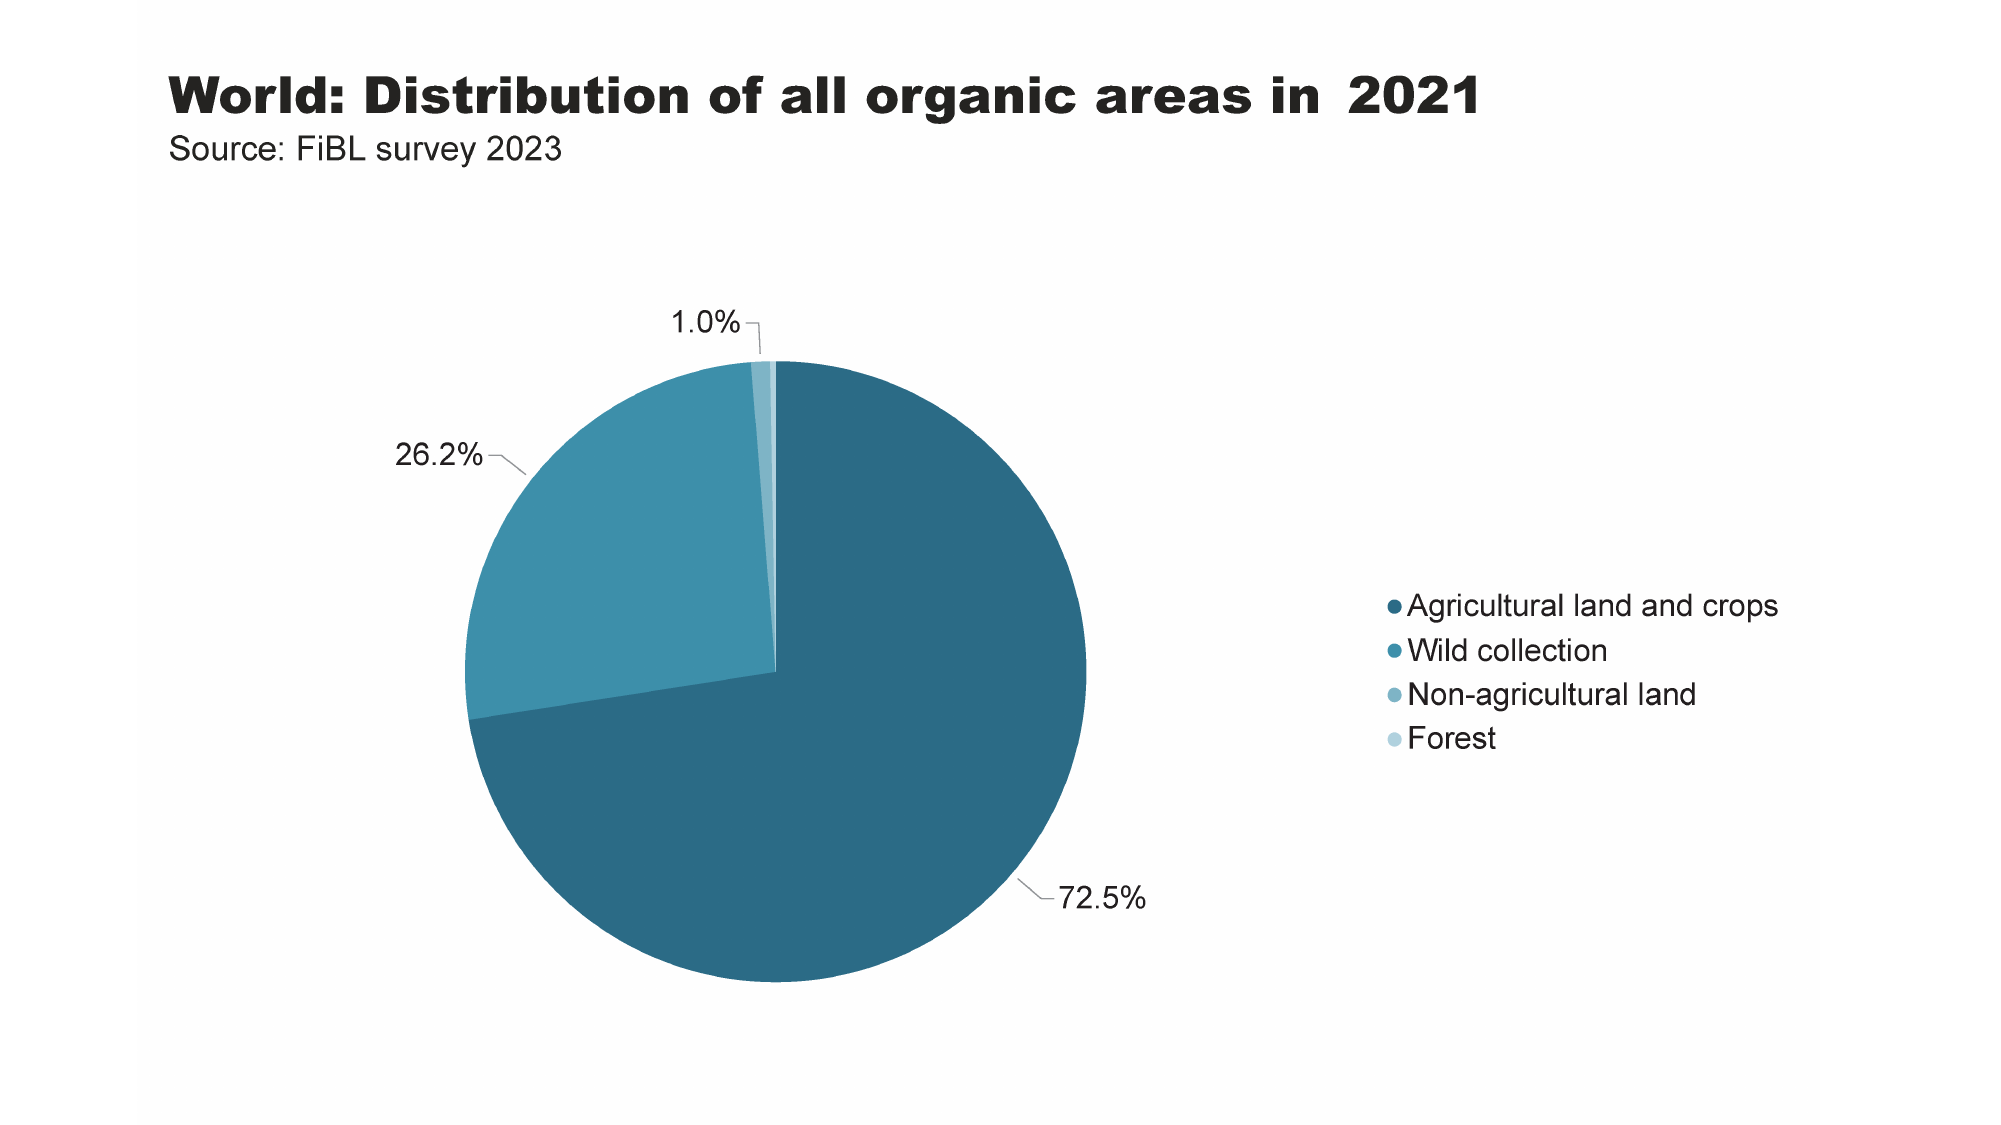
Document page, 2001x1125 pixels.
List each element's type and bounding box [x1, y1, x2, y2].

picture [137, 0, 1820, 1125]
